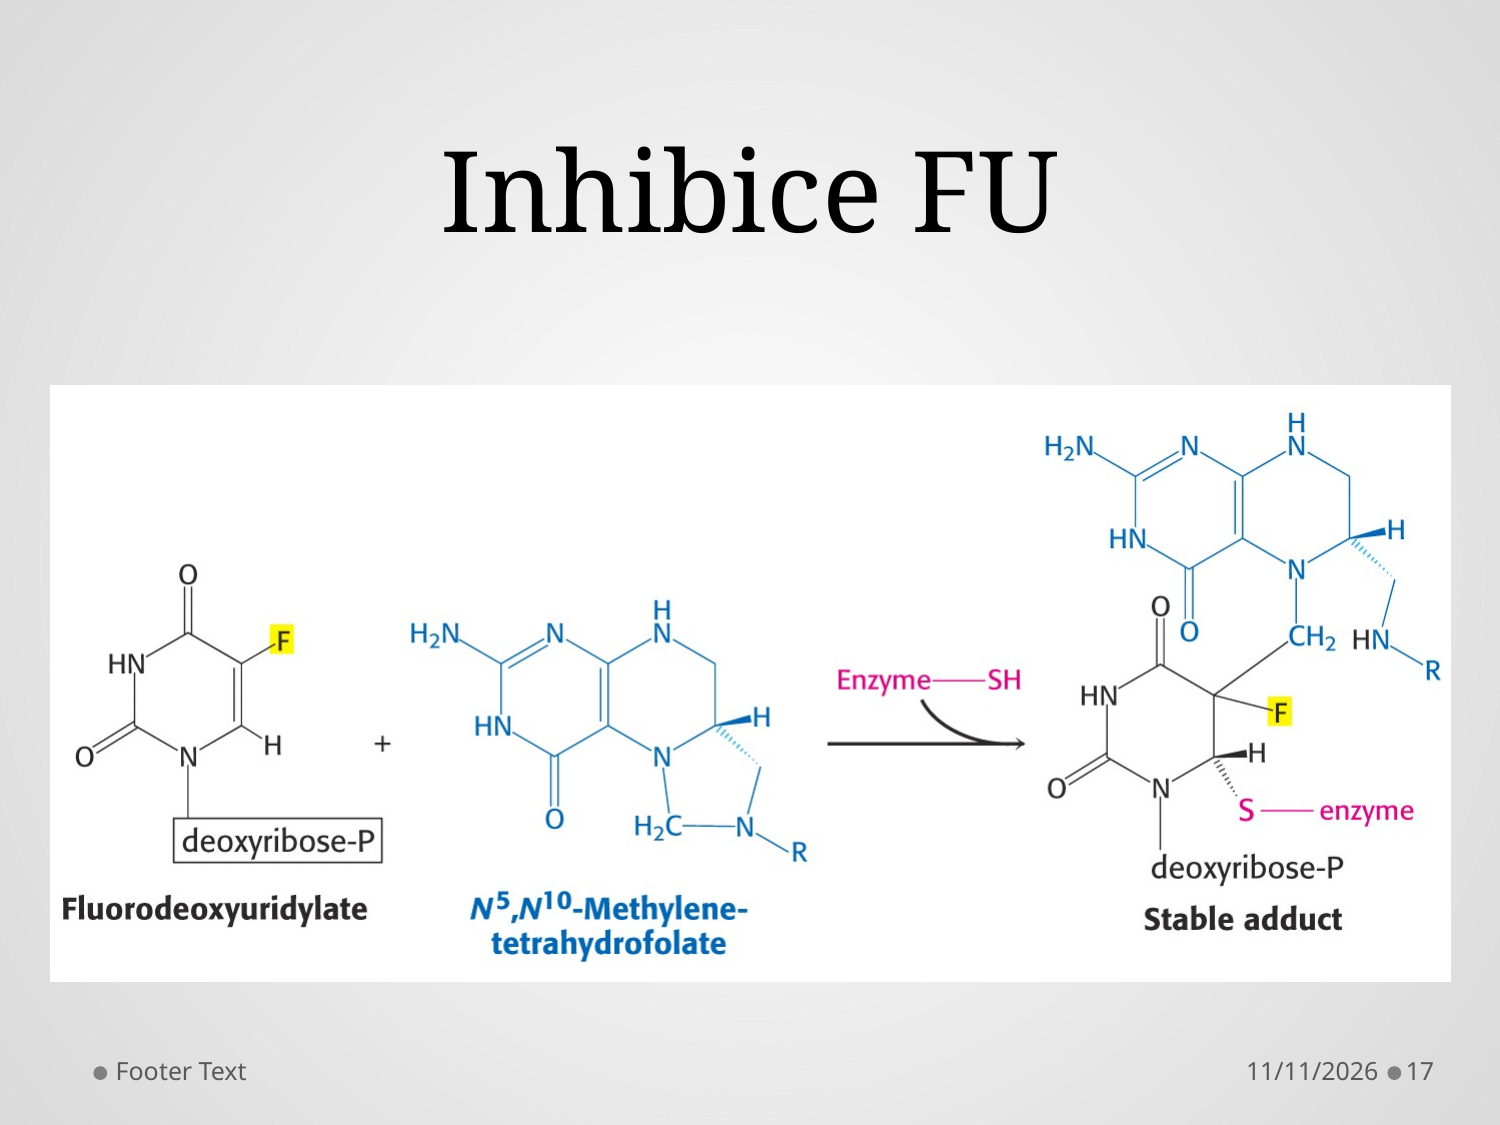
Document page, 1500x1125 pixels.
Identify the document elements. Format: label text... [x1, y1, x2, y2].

picture [50, 385, 1452, 982]
footer Footer Text [108, 1042, 576, 1103]
slide_number 17 [1401, 1042, 1494, 1103]
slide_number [1043, 1042, 1386, 1103]
title Inhibice FU [75, 0, 1425, 263]
